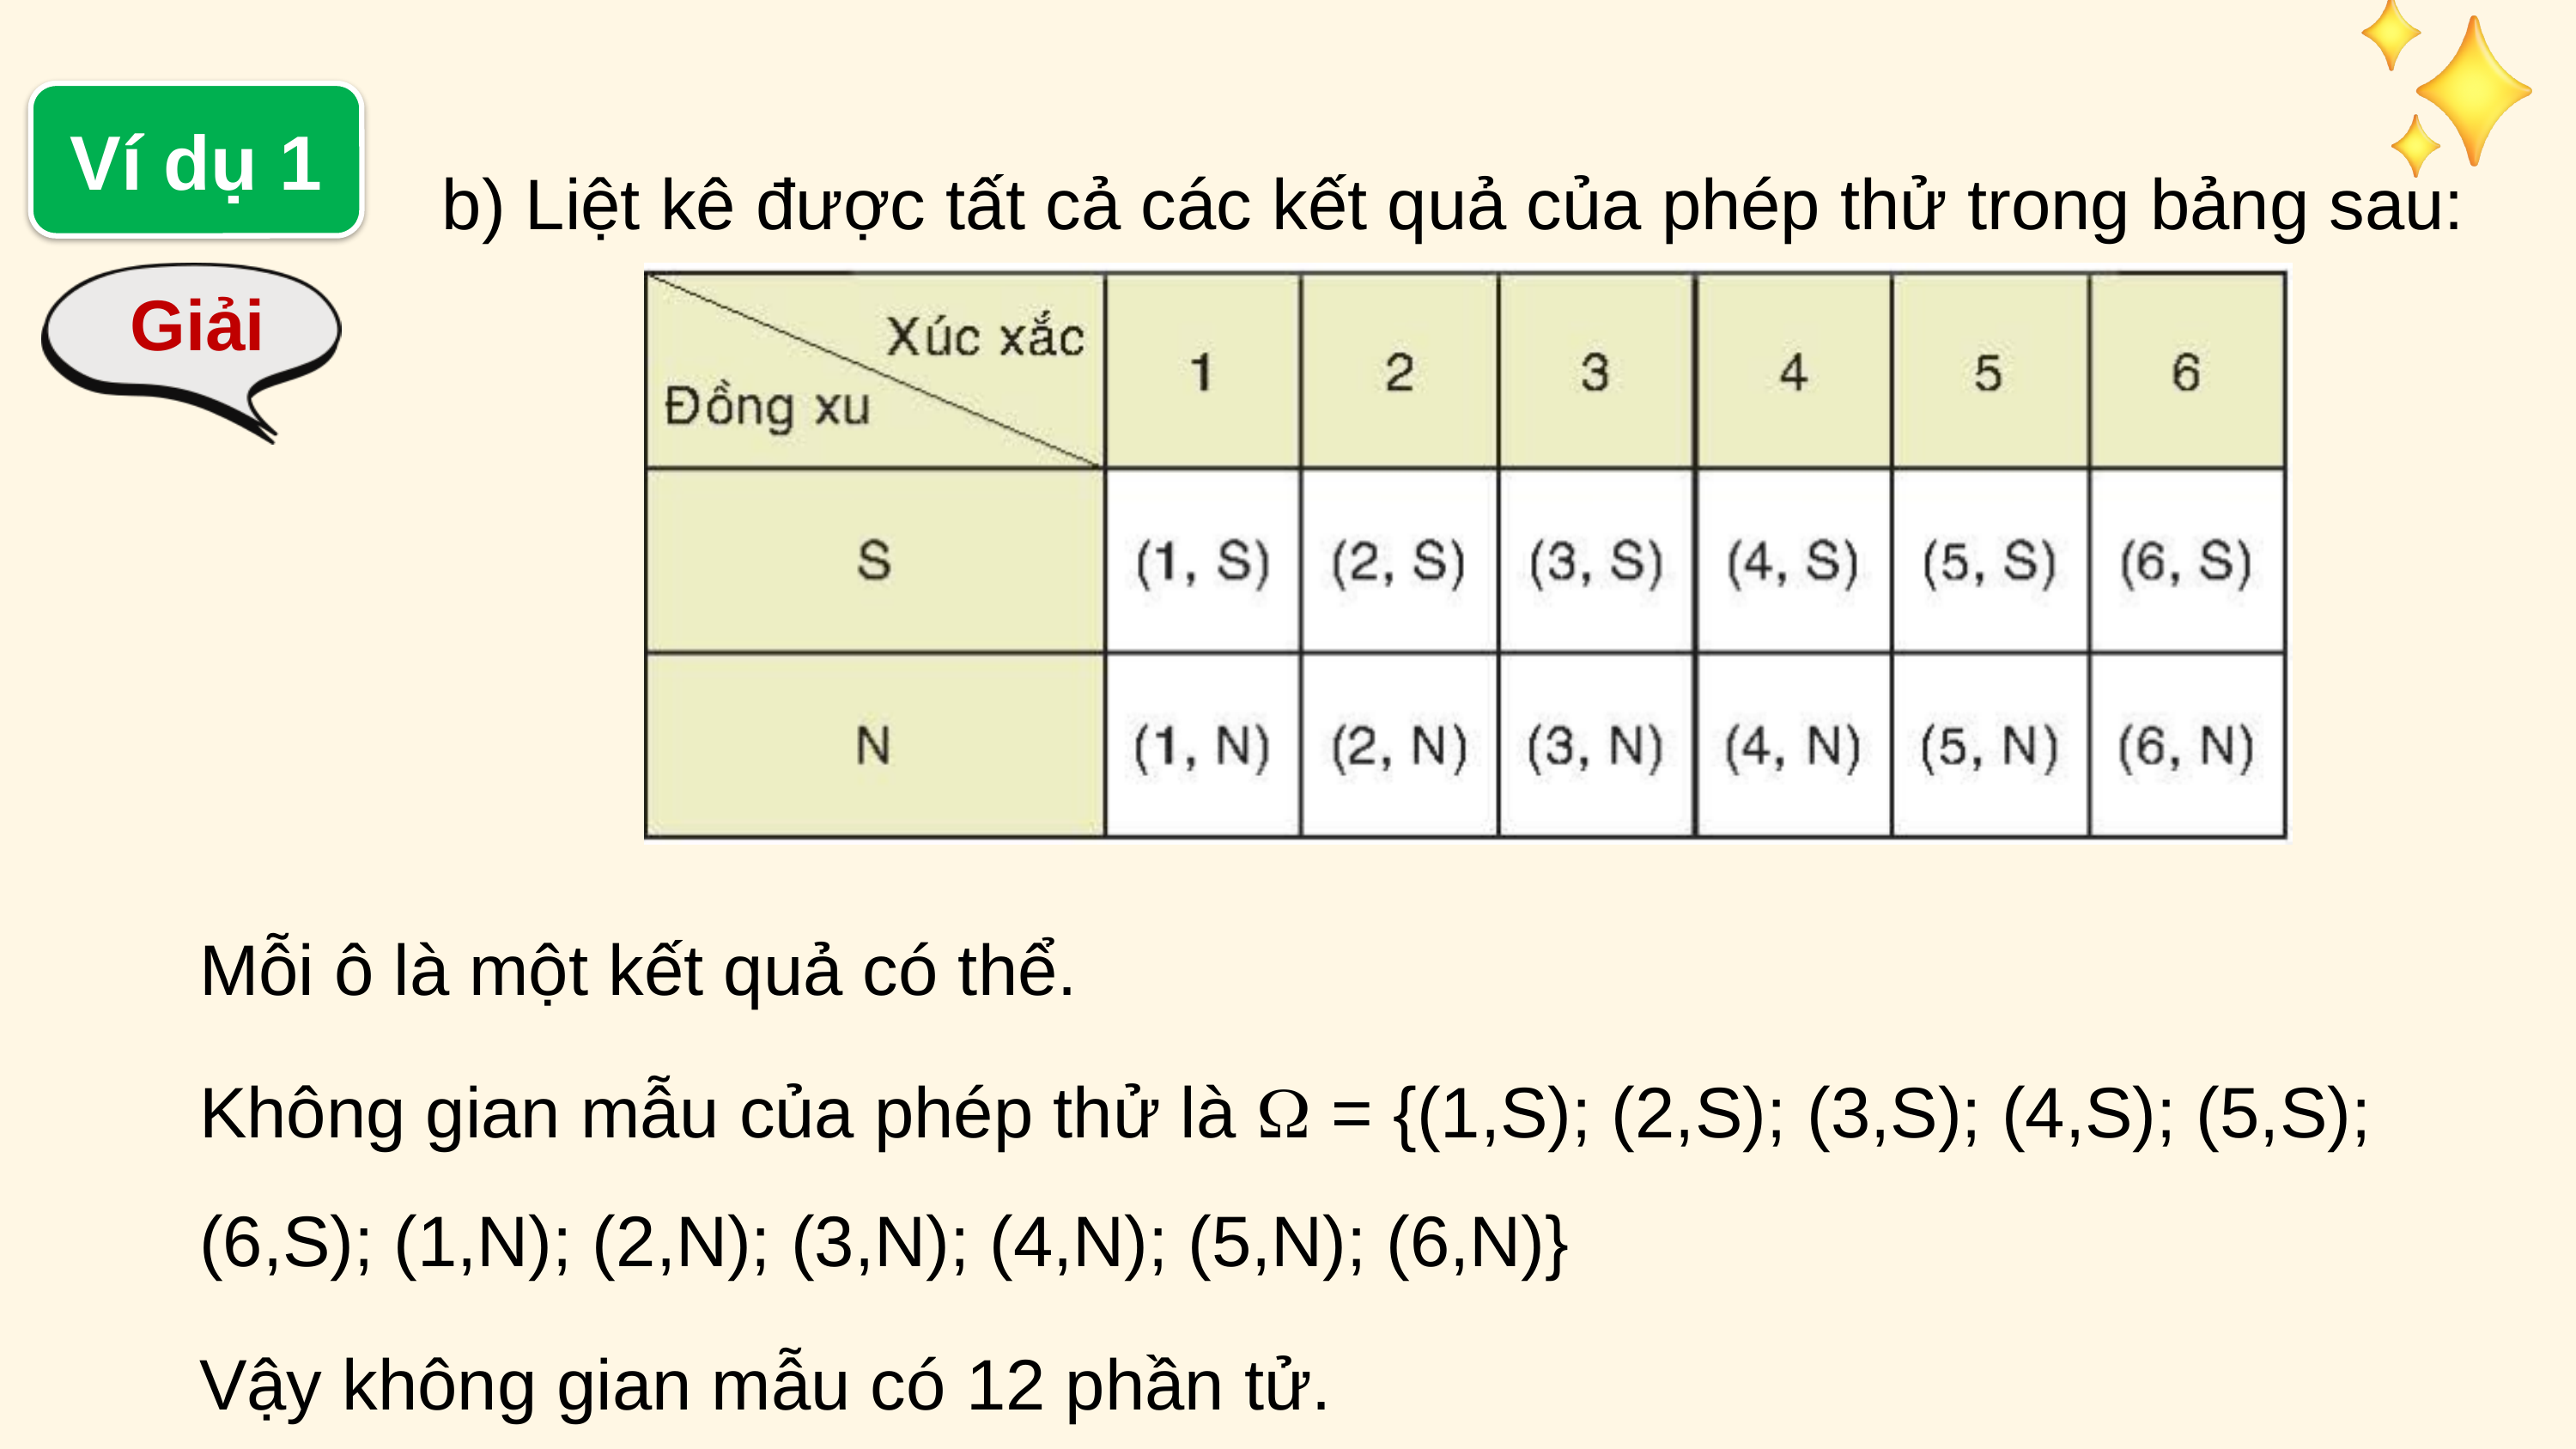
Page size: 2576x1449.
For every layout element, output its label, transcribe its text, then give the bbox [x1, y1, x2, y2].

text_box b) Liệt kê được tất cả các kết quả của phép thử trong bảng sau: [429, 108, 2576, 251]
picture [2360, 0, 2532, 179]
text_box Mỗi ô là một kết quả có thể. Không gian mẫu của phép thử là  = {(1,S); (2,S); (3,S); (4,S); (5,S); (6,S); (1,N); (2,N); (3,N); (4,N); (5,N); (6,N)} Vậy không gian mẫu có 12 phần tử. [186, 874, 2413, 1431]
picture [643, 262, 2293, 845]
text_box Ví dụ 1 [30, 83, 362, 236]
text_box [32, 262, 364, 445]
